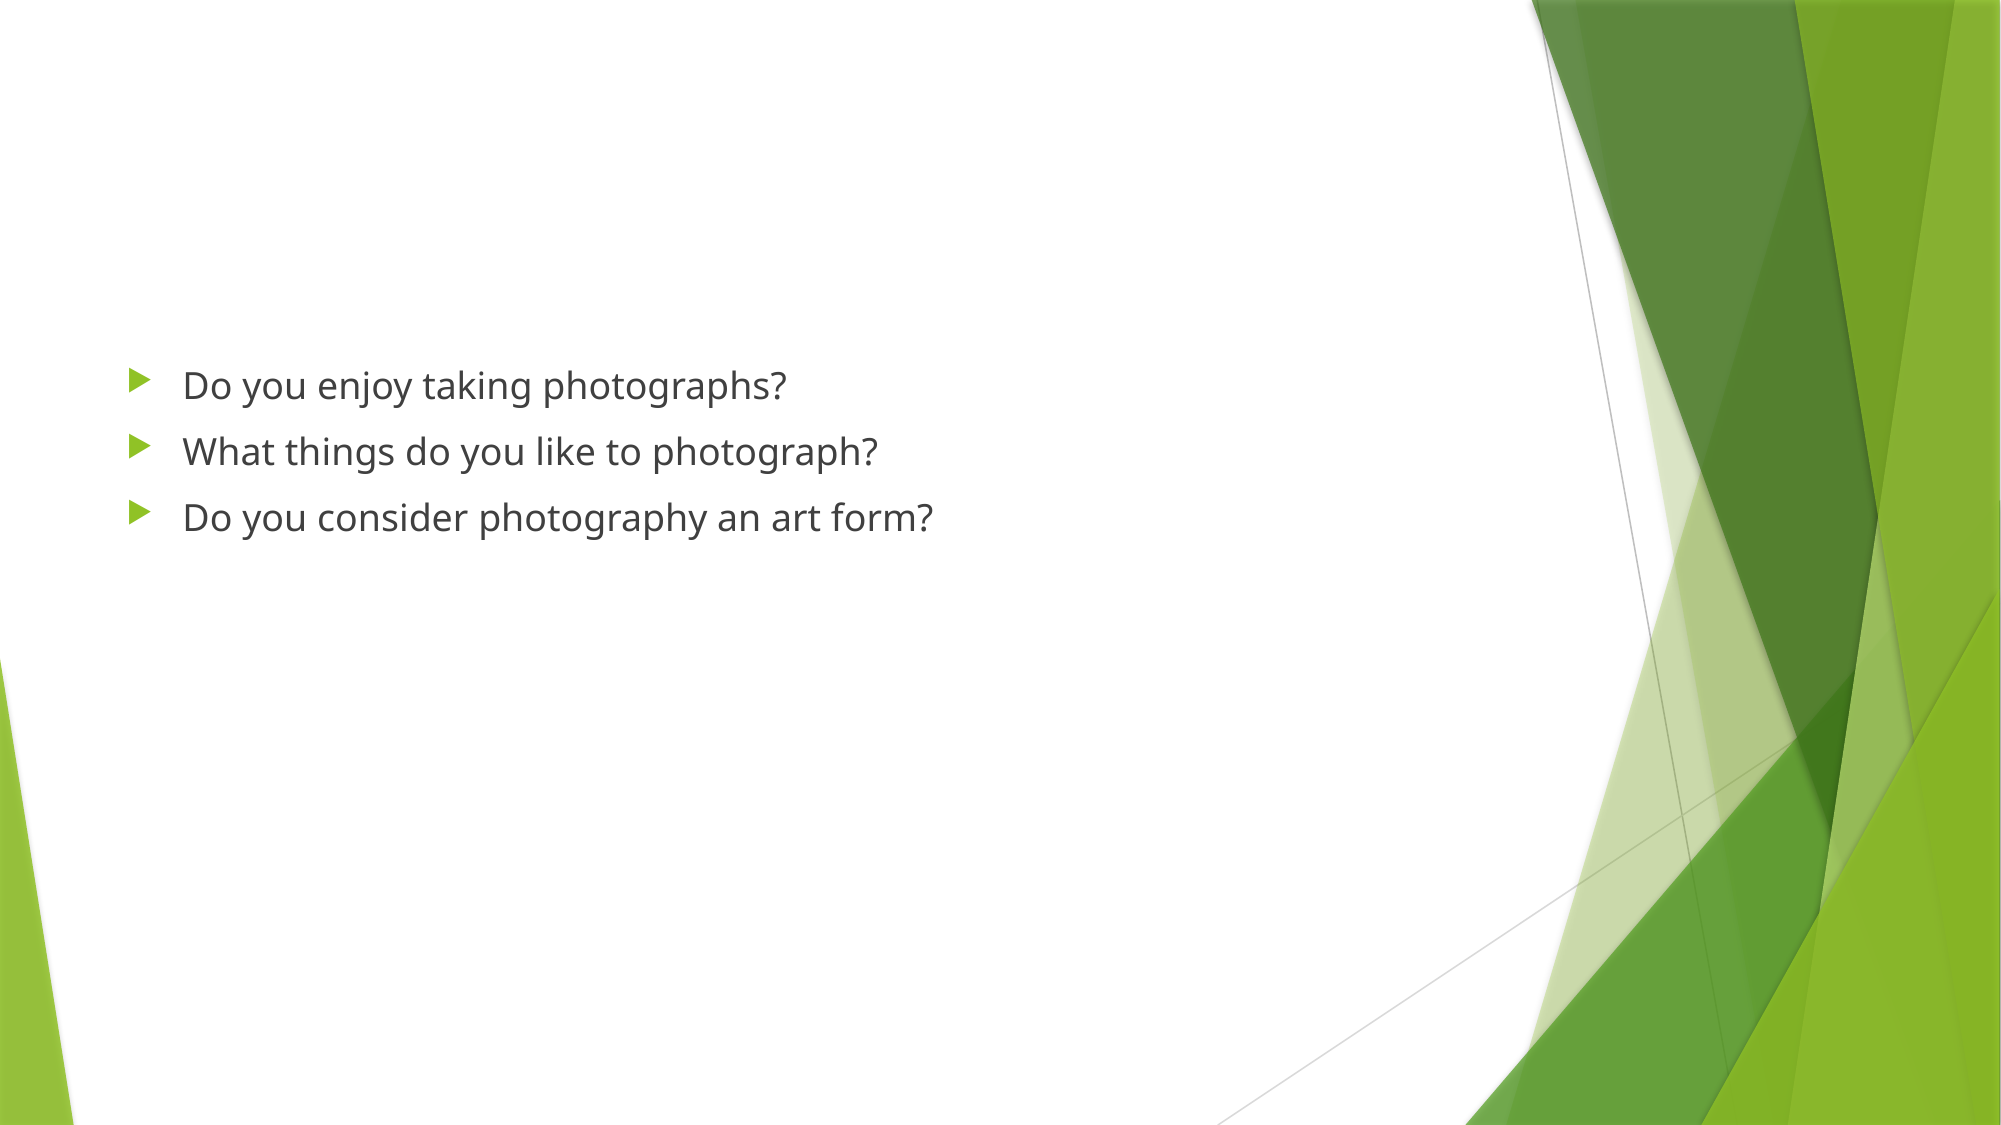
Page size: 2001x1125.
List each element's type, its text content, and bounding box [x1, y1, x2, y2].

list Do you enjoy taking photographs? What things do you like to photograph? Do you consider photography an art form? [110, 354, 1522, 992]
